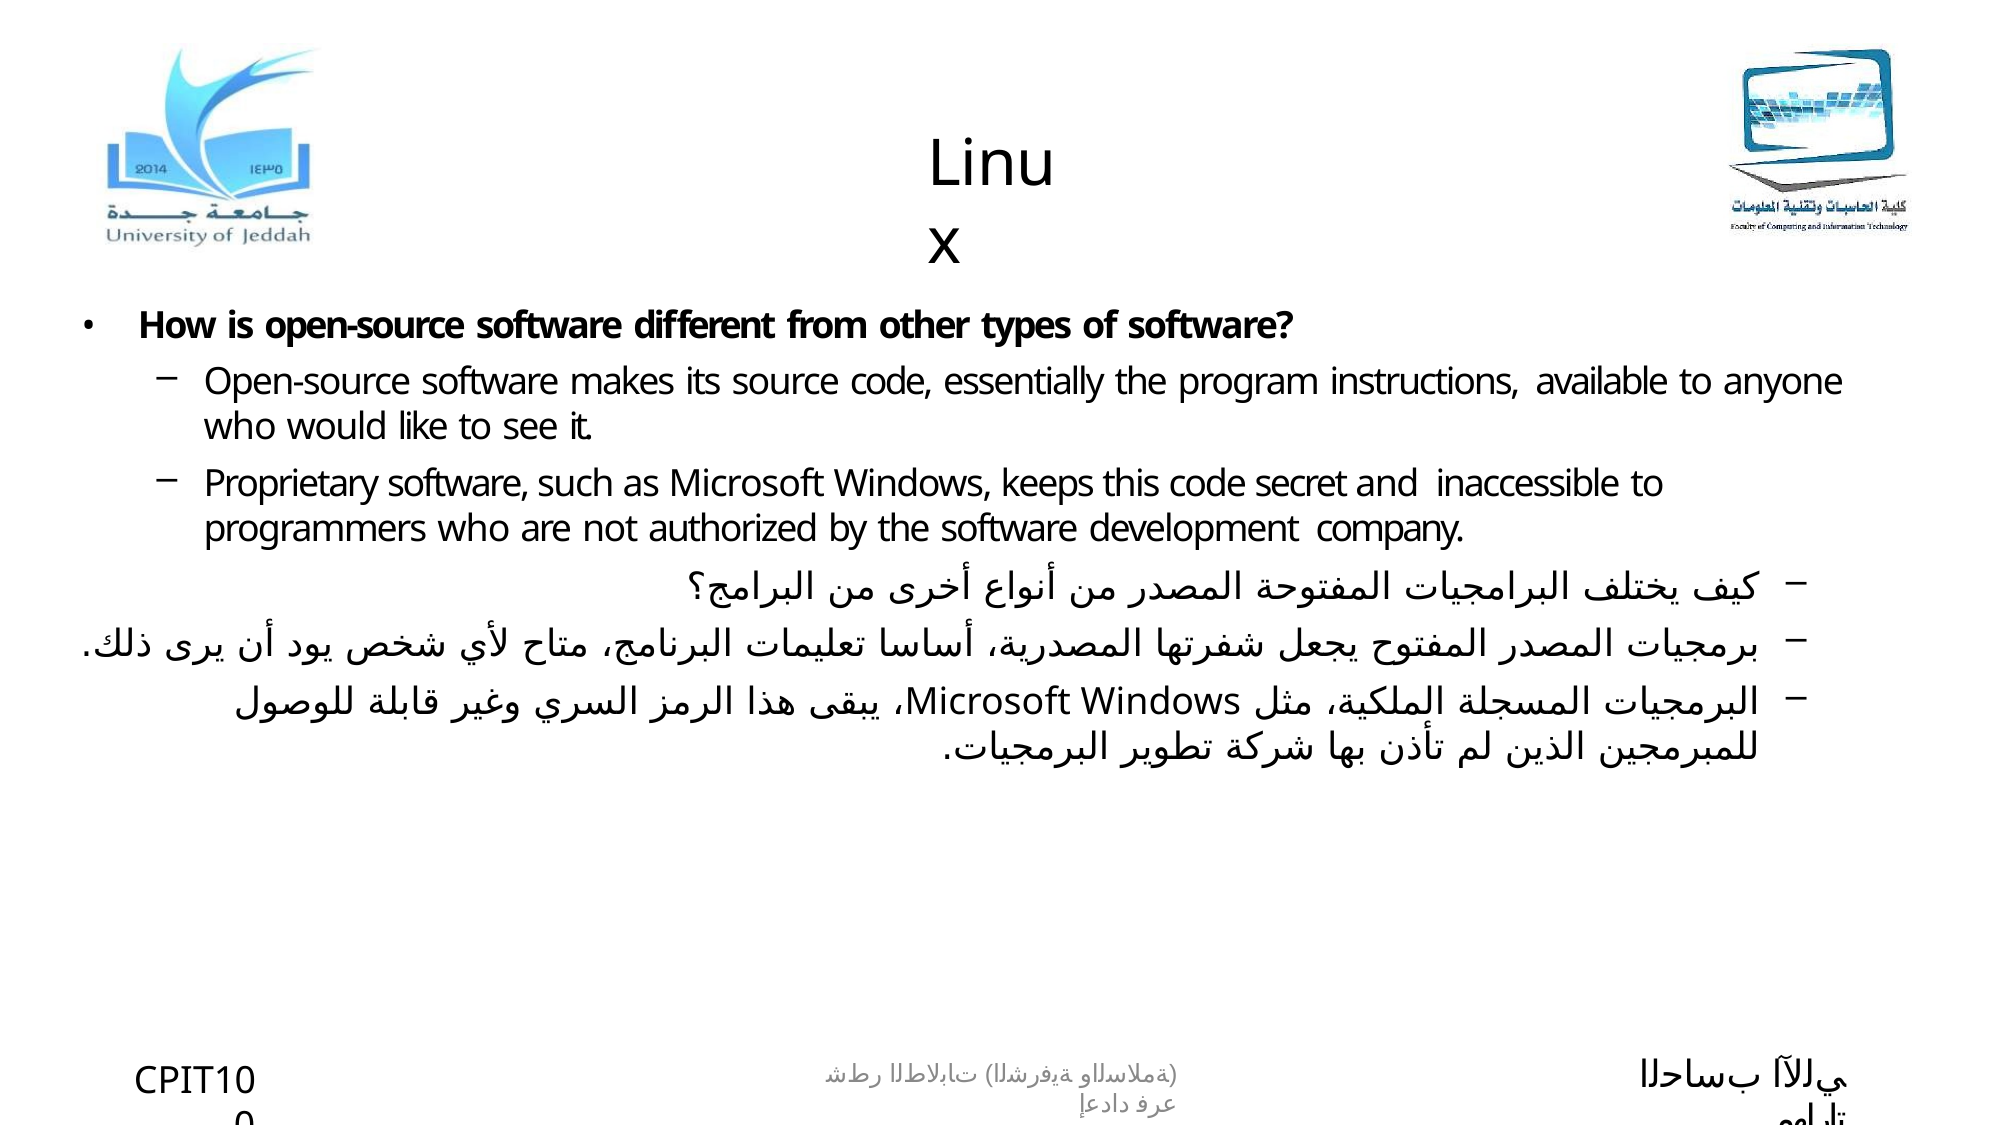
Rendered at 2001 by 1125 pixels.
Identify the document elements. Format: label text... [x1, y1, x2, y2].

picture [1723, 43, 1912, 237]
picture [96, 43, 322, 253]
slide_number (ﺔﻣﻼﺳﻟاو ﺔﯾﻓرﺷﻟا) تﺎﺑﻟﺎطﻟا رطﺷ عرﻓ دادﻋإ [818, 1057, 1180, 1125]
footer CPIT100 [129, 1055, 258, 1125]
text_box How is open-source software different from other types of software? Open-source software makes its source code, essentially the program instructions, available to anyone who would like to see it. Proprietary software, such as Microsoft Windows, keeps this code secret and inaccessible to programmers who are not authorized by the software development company. كيف يختلف البرامجيات المفتوحة المصدر من أنواع أخرى من البرامج؟ برمجيات المصدر المفتوح يجعل شفرتها المصدرية، أساسا تعليمات البرنامج، متاح لأي شخص يود أن يرى ذلك. البرمجيات المسجلة الملكية، مثل Microsoft Windows، يبقى هذا الرمز السري وغير قابلة للوصول للمبرمجين الذين لم تأذن بها شركة تطوير البرمجيات. [79, 299, 1884, 812]
title Linux [926, 118, 1072, 299]
text_box ﻲﻟﻵا بﺳﺎﺣﻟا تارﺎﮭﻣ [1583, 1051, 1849, 1125]
